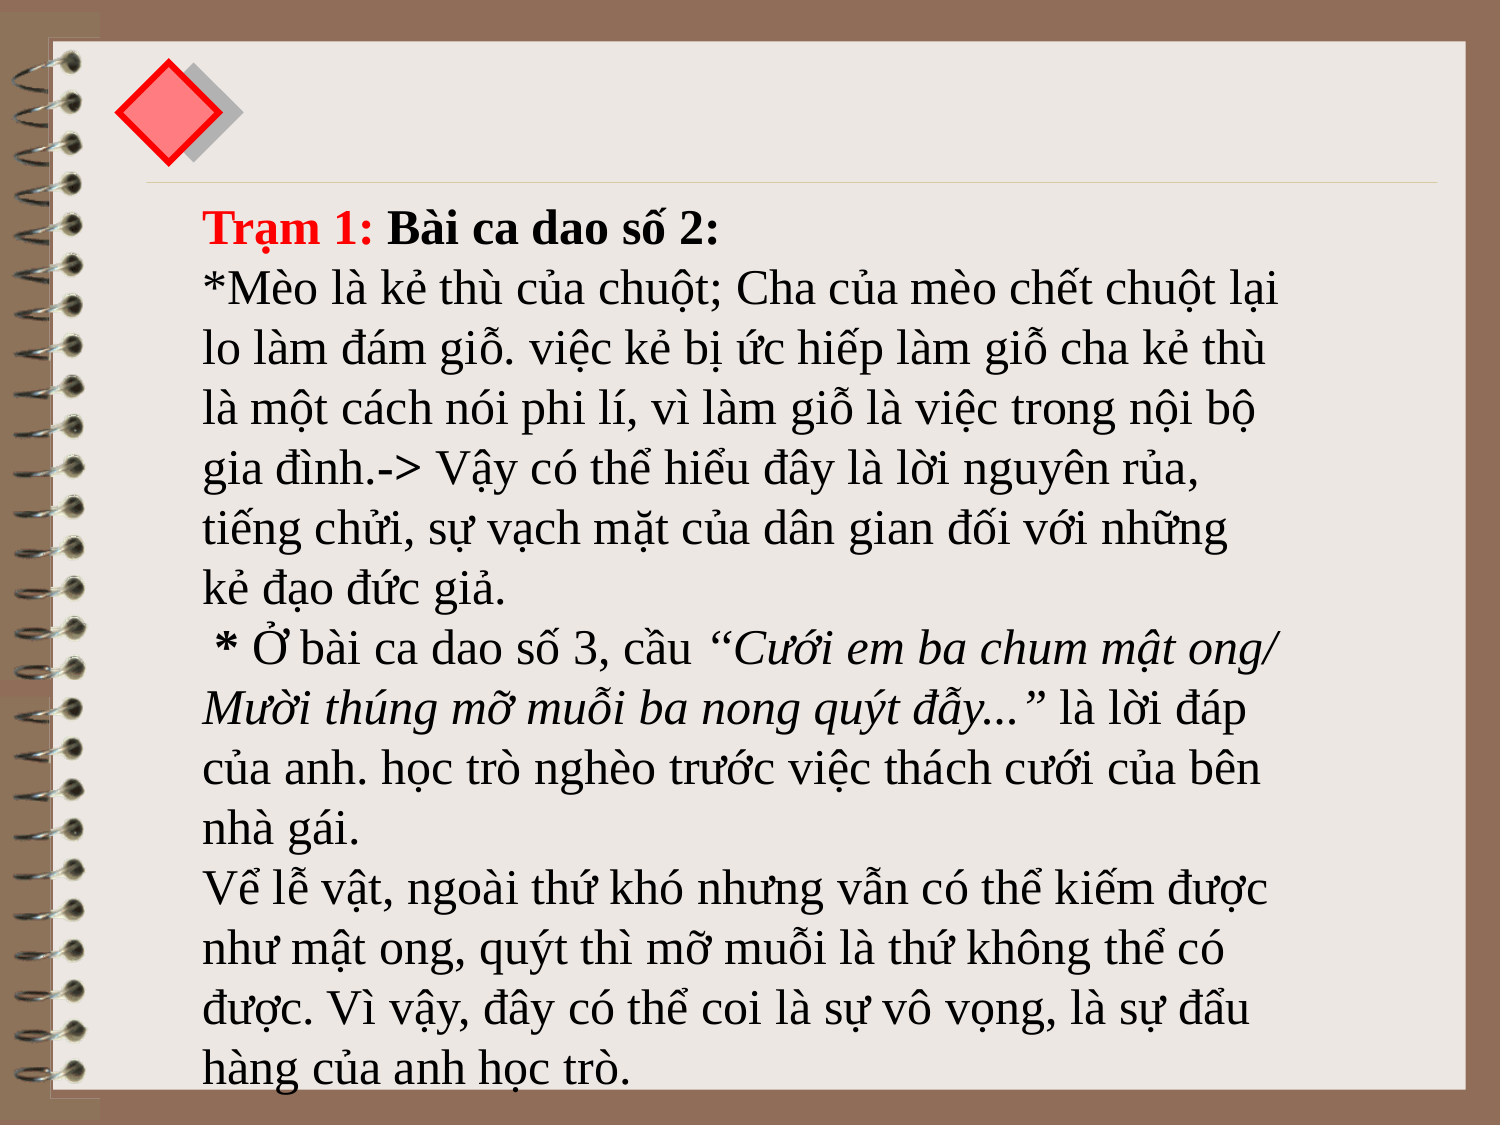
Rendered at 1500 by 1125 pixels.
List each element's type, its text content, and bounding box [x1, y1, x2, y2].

text_box Trạm 1: Bài ca dao số 2: *Mèo là kẻ thù của chuột; Cha của mèo chết chuột lại lo làm đám giỗ. việc kẻ bị ức hiếp làm giỗ cha kẻ thù là một cách nói phi lí, vì làm giỗ là việc trong nội bộ gia đình.-> Vậy có thể hiểu đây là lời nguyên rủa, tiếng chửi, sự vạch mặt của dân gian đối với những kẻ đạo đức giả. * Ở bài ca dao số 3, cầu ‘‘Cưới em ba chum mật ong/ Mười thúng mỡ muỗi ba nong quýt đẫy...” là lời đáp của anh. học trò nghèo trước việc thách cưới của bên nhà gái. Vể lễ vật, ngoài thứ khó nhưng vẫn có thể kiếm được như mật ong, quýt thì mỡ muỗi là thứ không thể có được. Vì vậy, đây có thể coi là sự vô vọng, là sự đẩu hàng của anh học trò. [187, 187, 1300, 1103]
text_box [0, 162, 799, 269]
picture [0, 697, 100, 1120]
picture [0, 269, 100, 680]
picture [0, 12, 100, 162]
